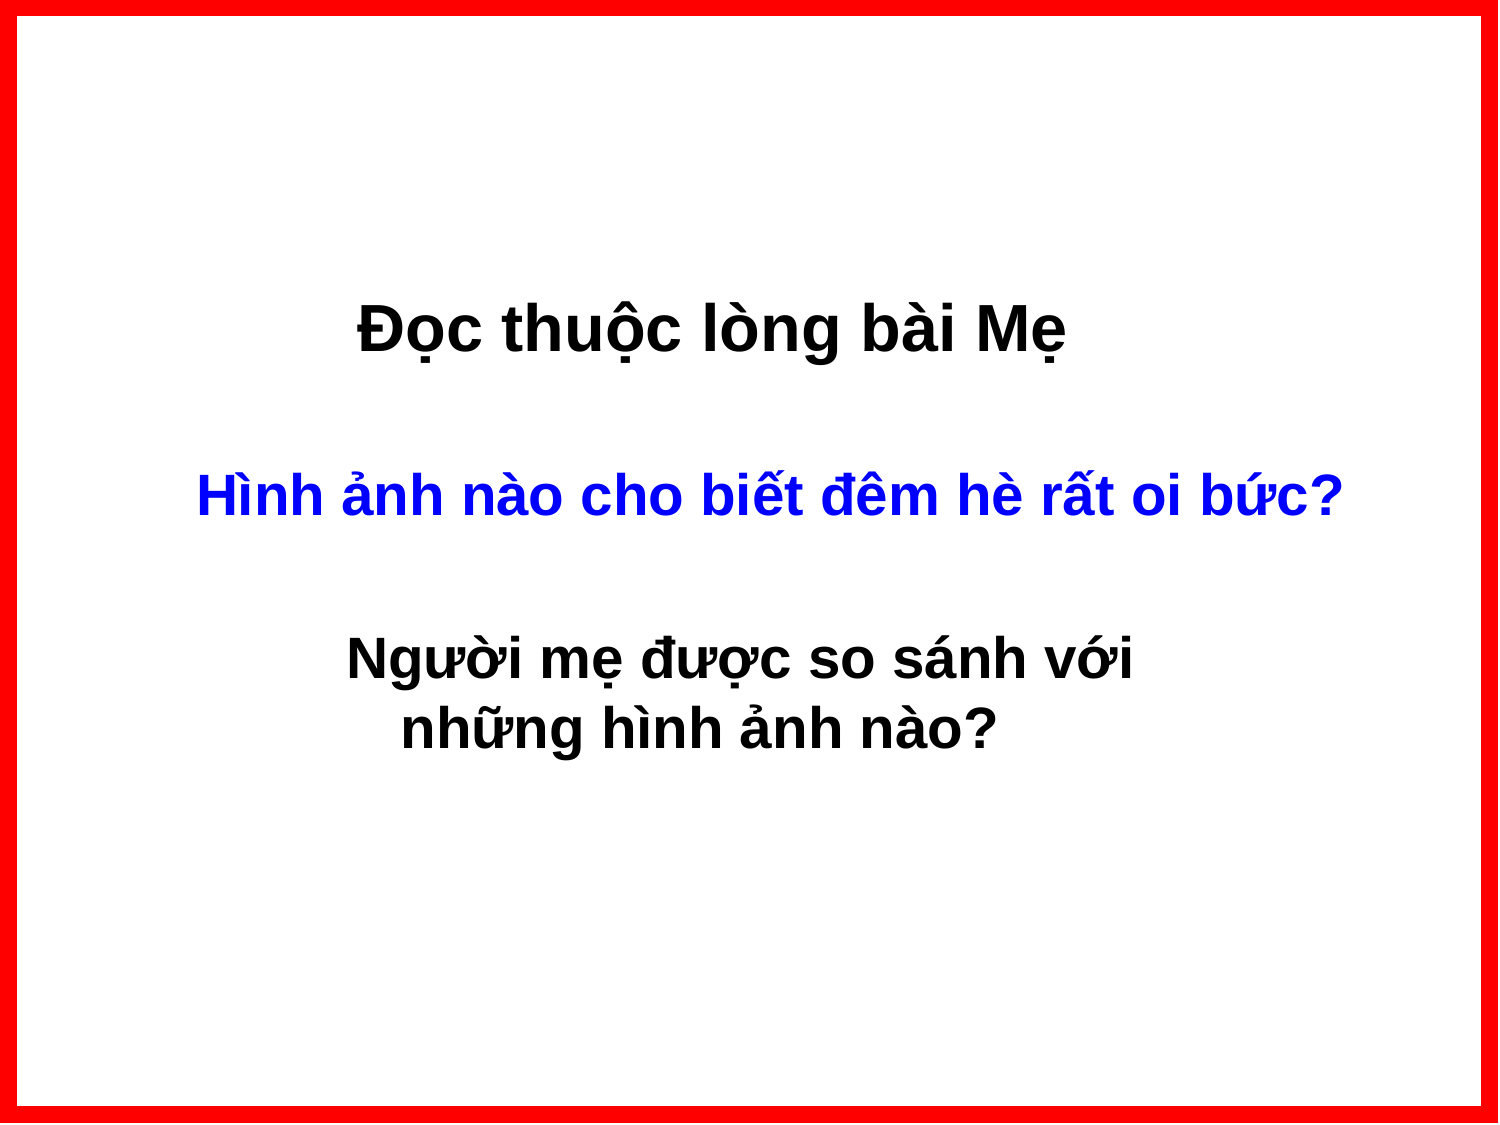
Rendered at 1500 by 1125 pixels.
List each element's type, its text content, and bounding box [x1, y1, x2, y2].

text_box Hình ảnh nào cho biết đêm hè rất oi bức? [99, 450, 1438, 535]
text_box Đọc thuộc lòng bài Mẹ [387, 262, 1038, 388]
text_box Người mẹ được so sánh với những hình ảnh nào? [150, 612, 1250, 768]
